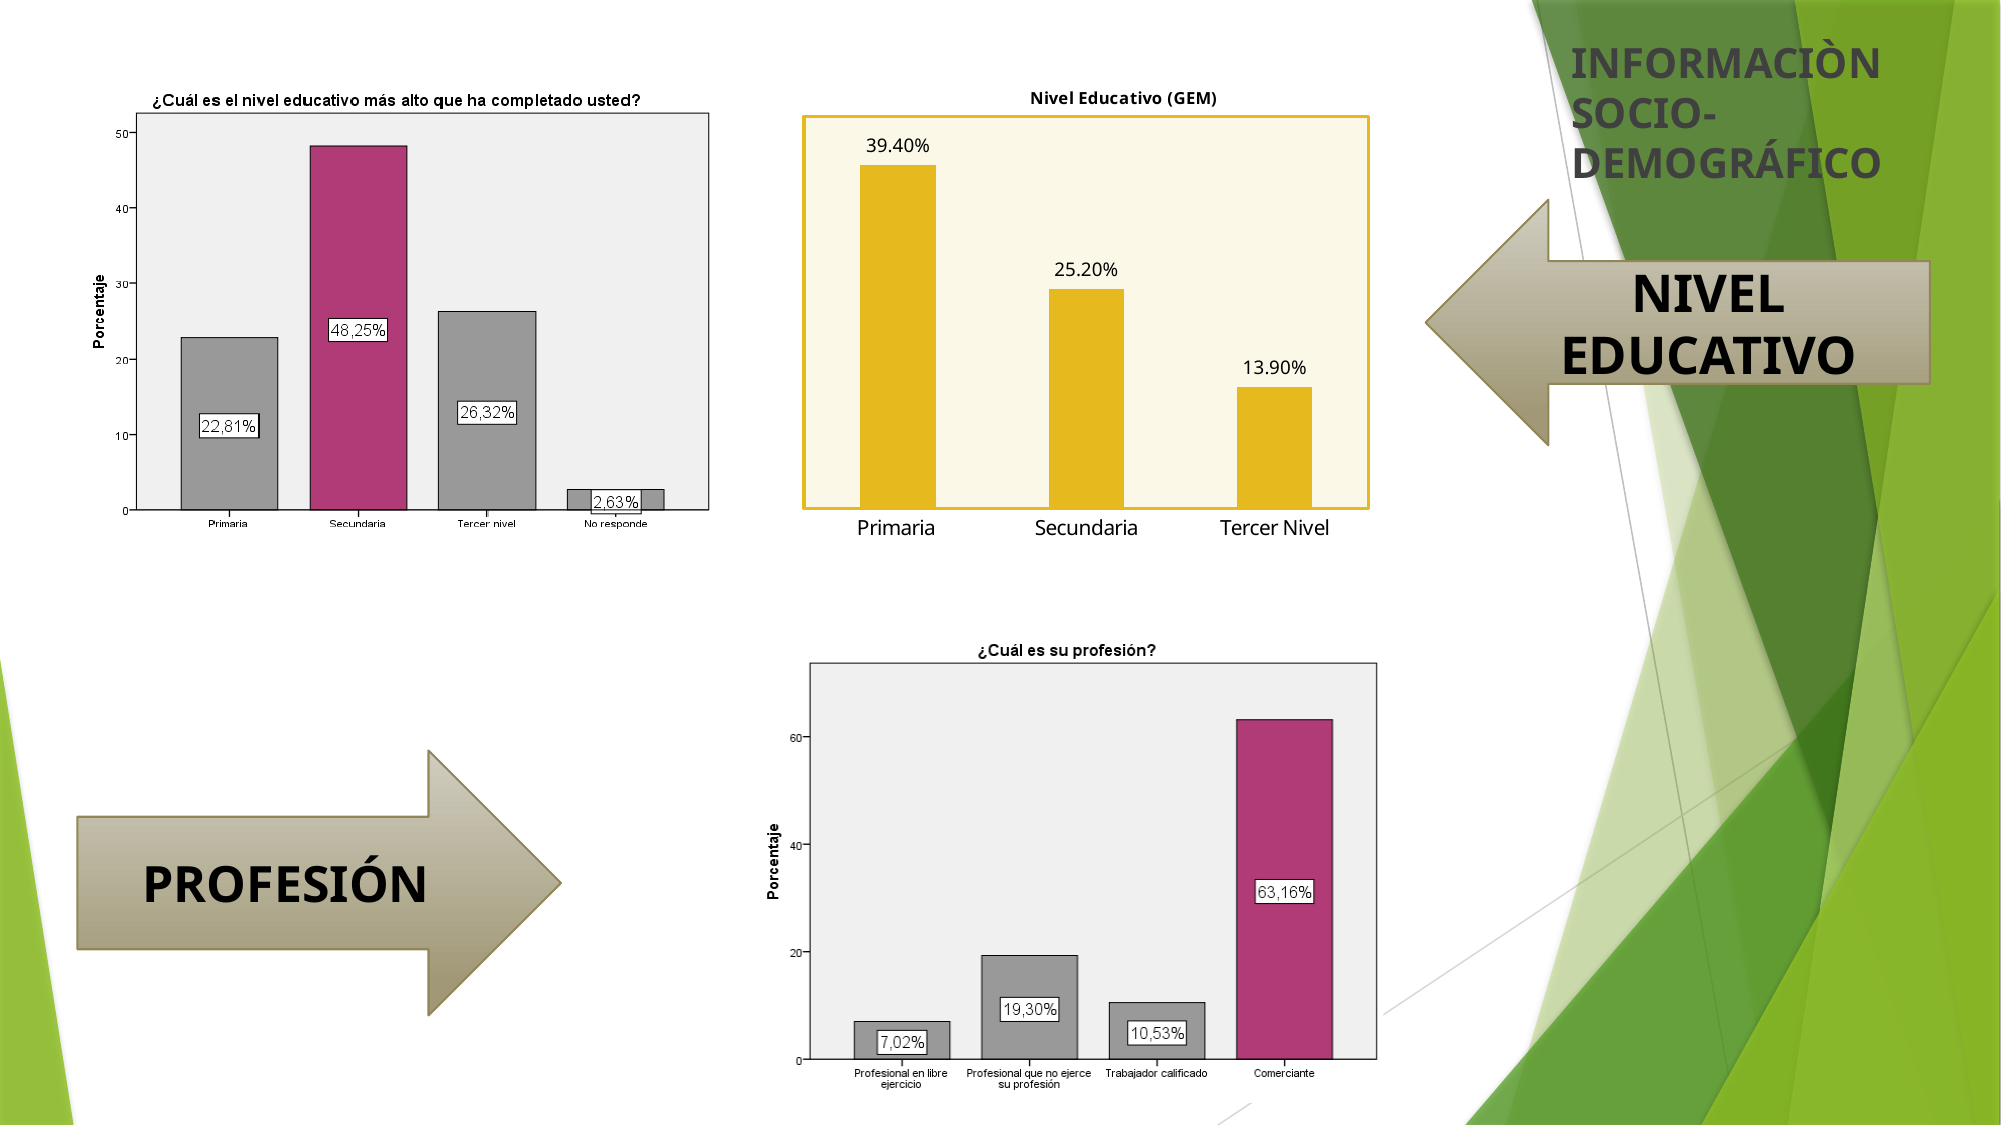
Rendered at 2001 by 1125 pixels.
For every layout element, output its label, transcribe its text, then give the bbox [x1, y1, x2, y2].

text_box NIVEL EDUCATIVO [1455, 198, 1931, 447]
picture [750, 628, 1384, 1104]
chart [773, 63, 1449, 577]
picture [76, 77, 717, 568]
text_box PROFESIÓN [76, 749, 562, 1017]
text_box INFORMACIÒN SOCIO-DEMOGRÁFICO [1556, 29, 2000, 195]
